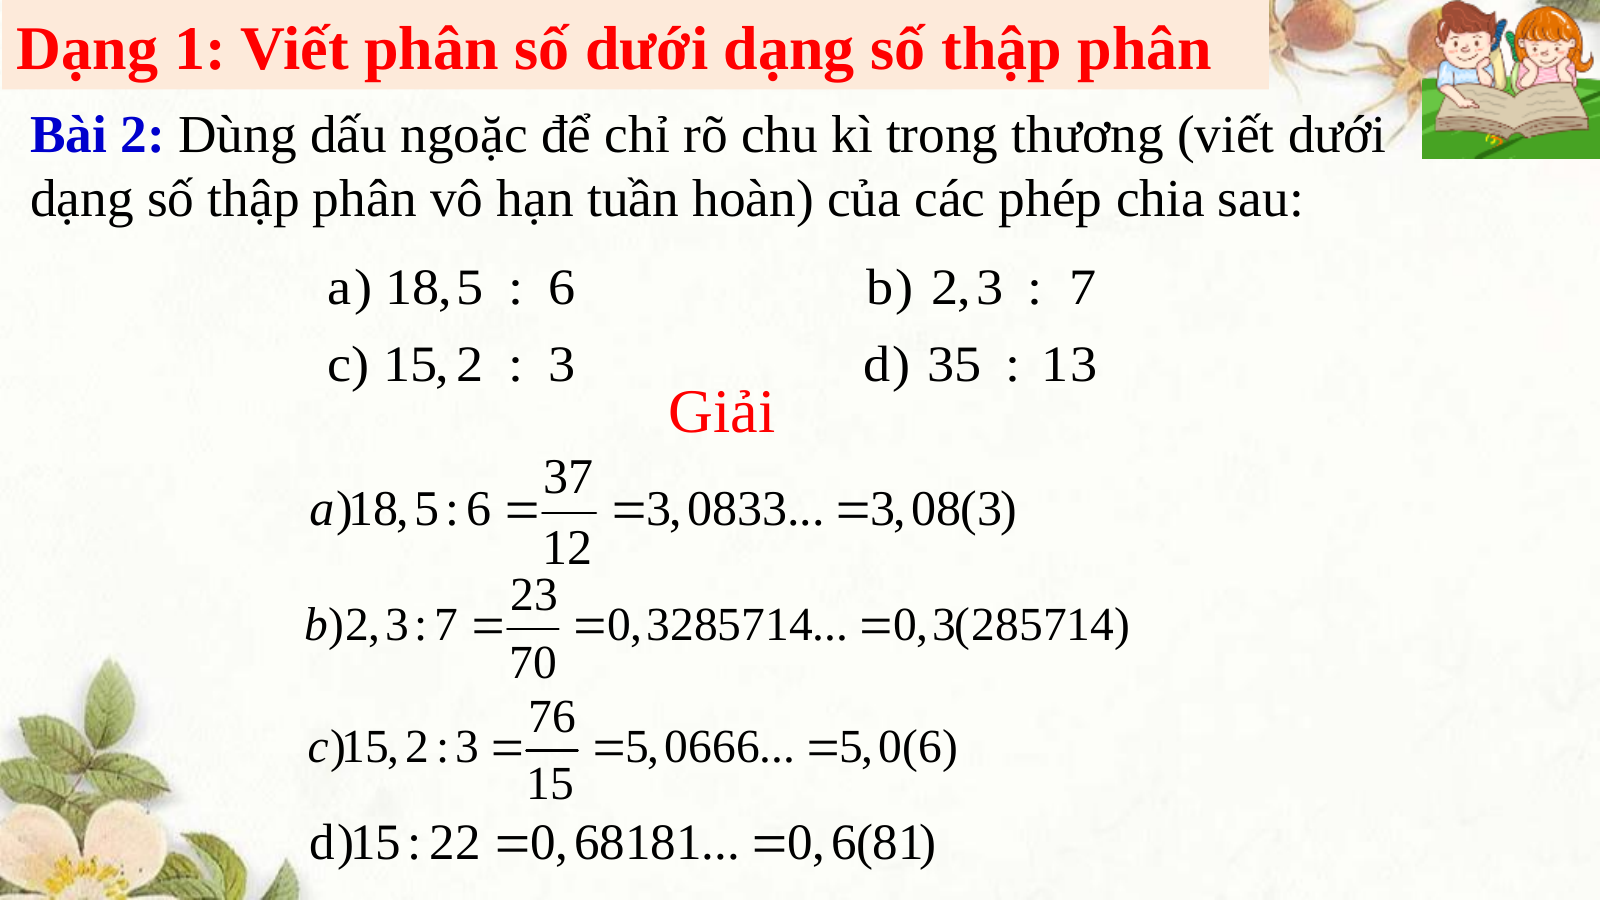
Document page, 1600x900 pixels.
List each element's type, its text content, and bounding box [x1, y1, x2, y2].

picture [0, 0, 1600, 900]
text_box Giải [653, 412, 974, 444]
text_box Dạng 1: Viết phân số dưới dạng số thập phân [2, 0, 1269, 90]
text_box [301, 686, 968, 811]
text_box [319, 258, 1107, 404]
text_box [301, 445, 1027, 563]
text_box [298, 565, 1140, 689]
text_box Bài 2: Dùng dấu ngoặc để chỉ rõ chu kì trong thương (viết dưới dạng số thập phân vô hạn tuần hoàn) của các phép chia sau: [15, 91, 1423, 235]
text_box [302, 812, 947, 882]
